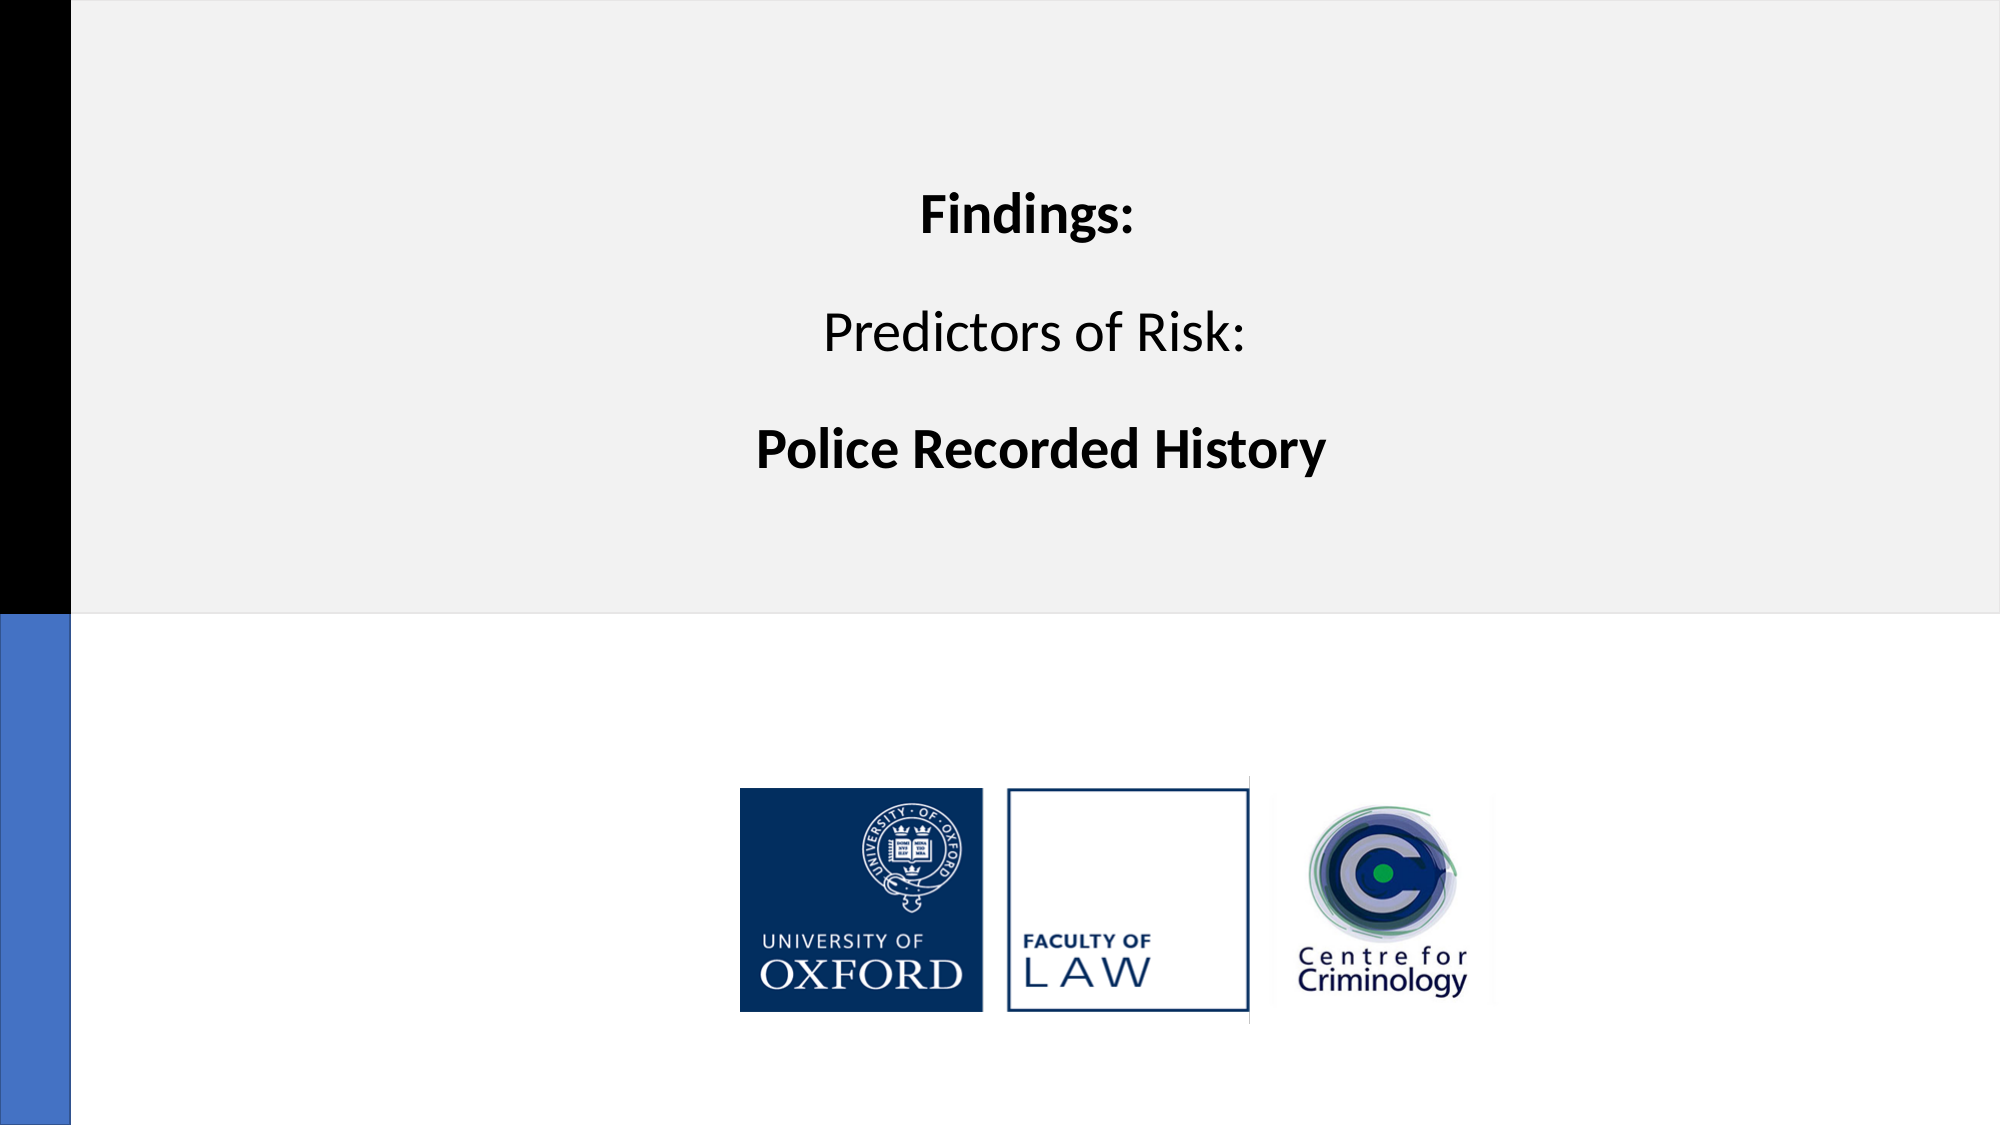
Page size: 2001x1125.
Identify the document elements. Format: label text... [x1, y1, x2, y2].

text_box [0, 0, 71, 614]
picture [740, 776, 1517, 1024]
text_box Findings: Predictors of Risk: Police Recorded History [534, 132, 1535, 488]
text_box [0, 614, 71, 1125]
text_box [71, 0, 2000, 614]
